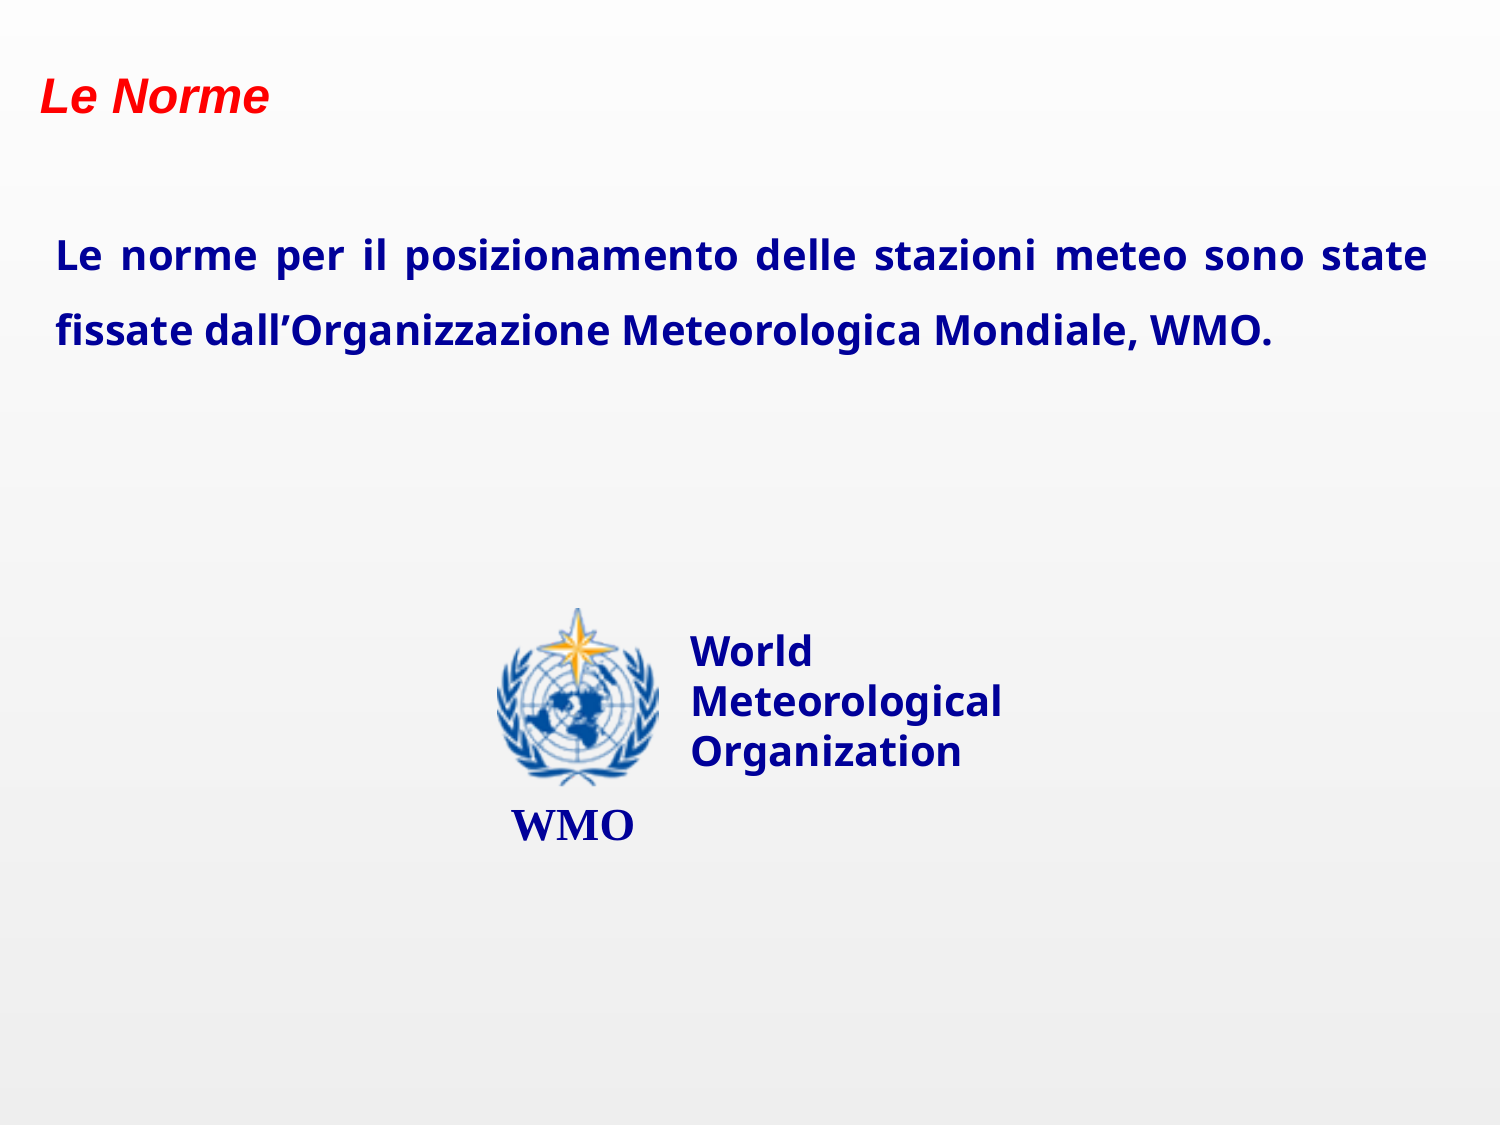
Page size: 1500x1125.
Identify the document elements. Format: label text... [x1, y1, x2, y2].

text_box Le Norme [24, 55, 414, 131]
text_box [495, 608, 1031, 859]
text_box Le norme per il posizionamento delle stazioni meteo sono state fissate dall’Organizzazione Meteorologica Mondiale, WMO. [40, 196, 1444, 362]
